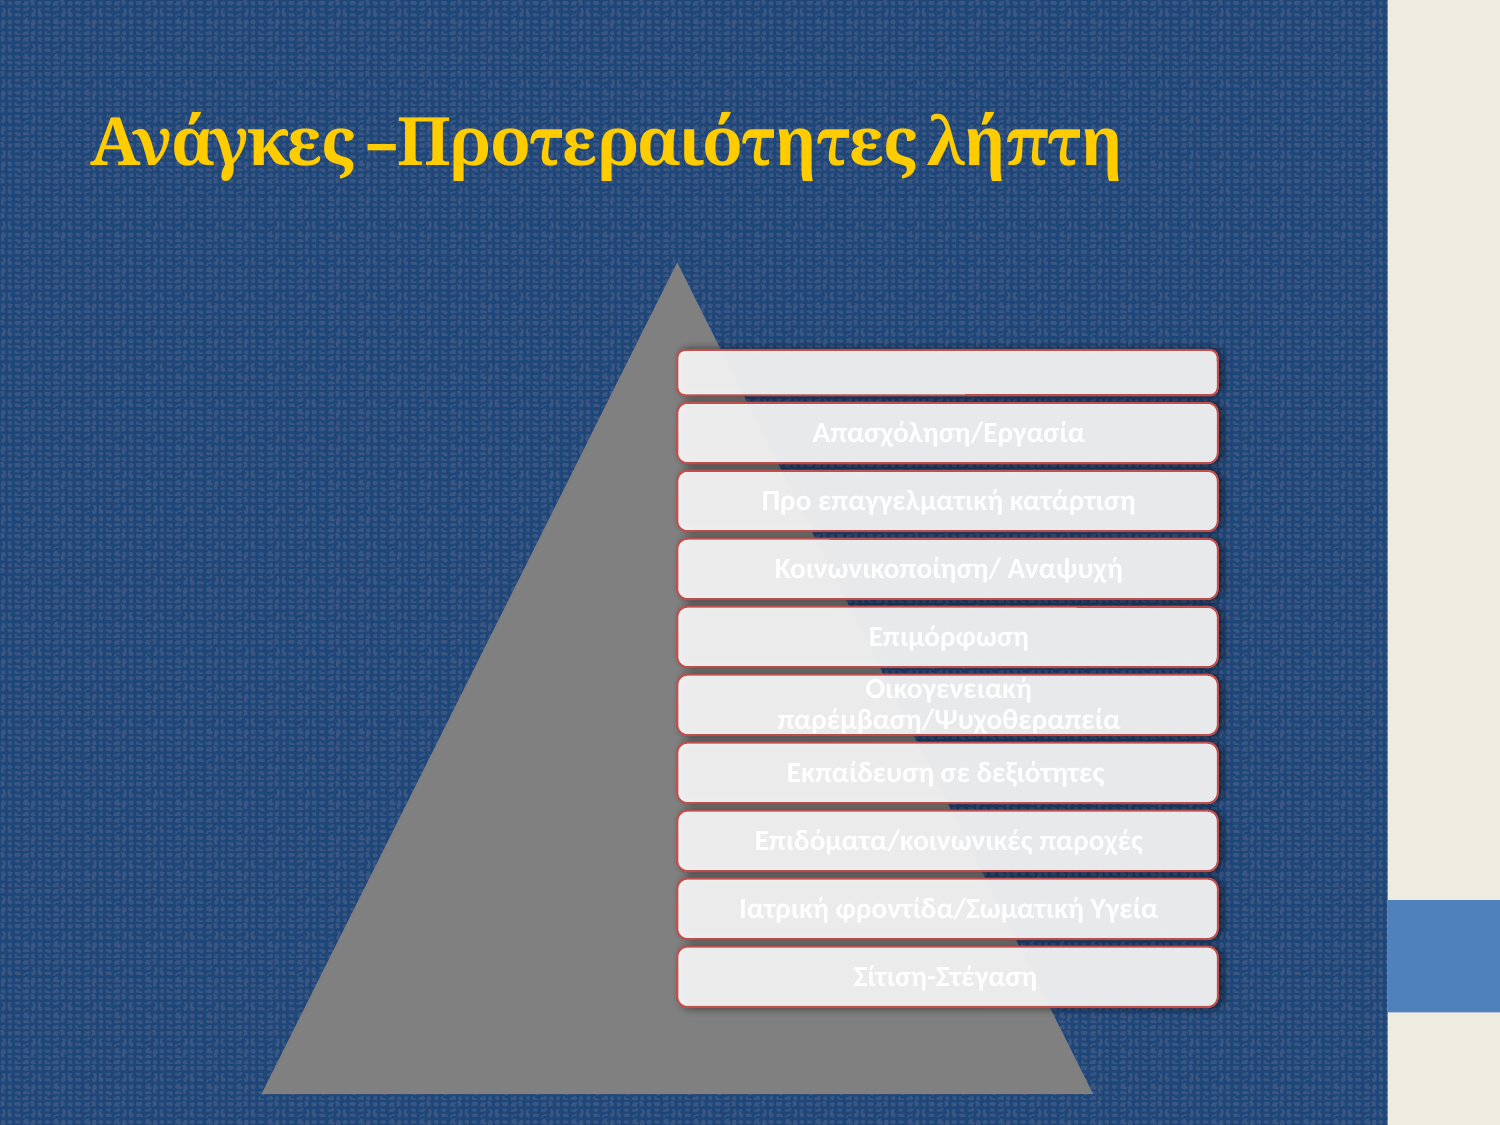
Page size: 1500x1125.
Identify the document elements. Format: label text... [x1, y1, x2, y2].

title Ανάγκες –Προτεραιότητες λήπτη [75, 45, 1325, 233]
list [40, 261, 1439, 1095]
